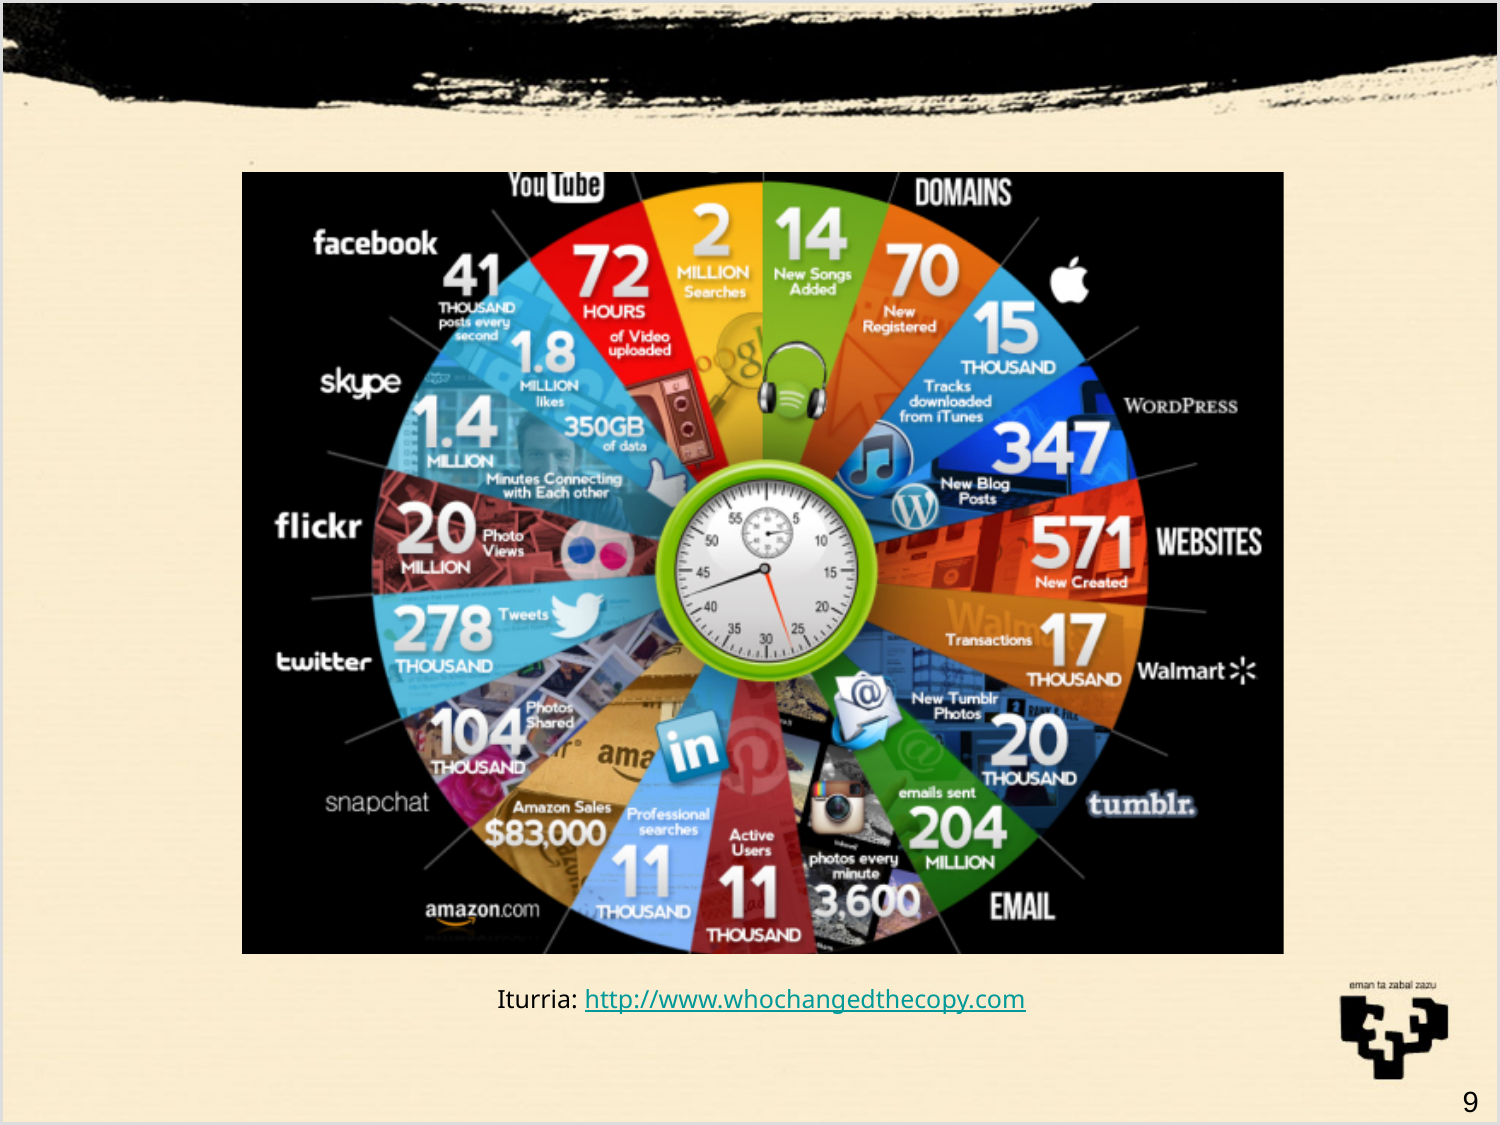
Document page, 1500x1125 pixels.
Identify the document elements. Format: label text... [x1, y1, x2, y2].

text_box Iturria: http://www.whochangedthecopy.com [277, 976, 1247, 1068]
picture [3, 3, 1497, 1122]
slide_number 9 [1422, 1082, 1495, 1118]
